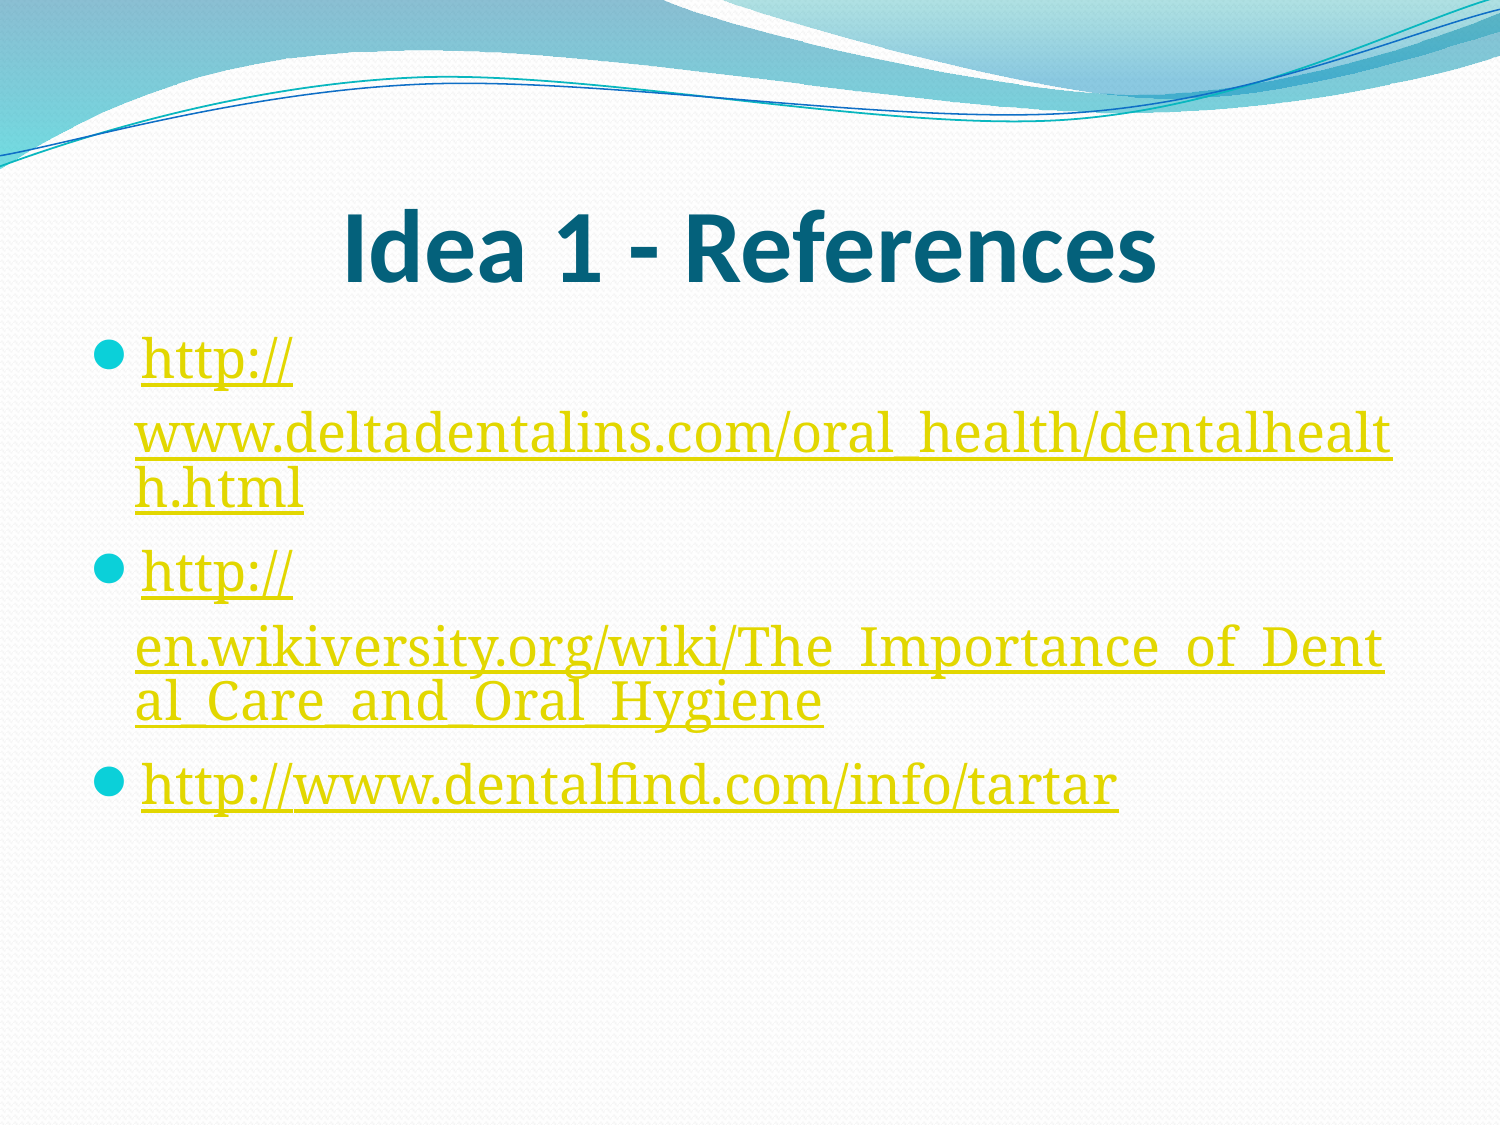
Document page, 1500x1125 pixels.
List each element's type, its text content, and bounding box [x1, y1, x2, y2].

list http://www.deltadentalins.com/oral_health/dentalhealth.html http://en.wikiversity.org/wiki/The_Importance_of_Dental_Care_and_Oral_Hygiene http://www.dentalfind.com/info/tartar [75, 317, 1425, 1038]
title Idea 1 - References [75, 115, 1425, 303]
